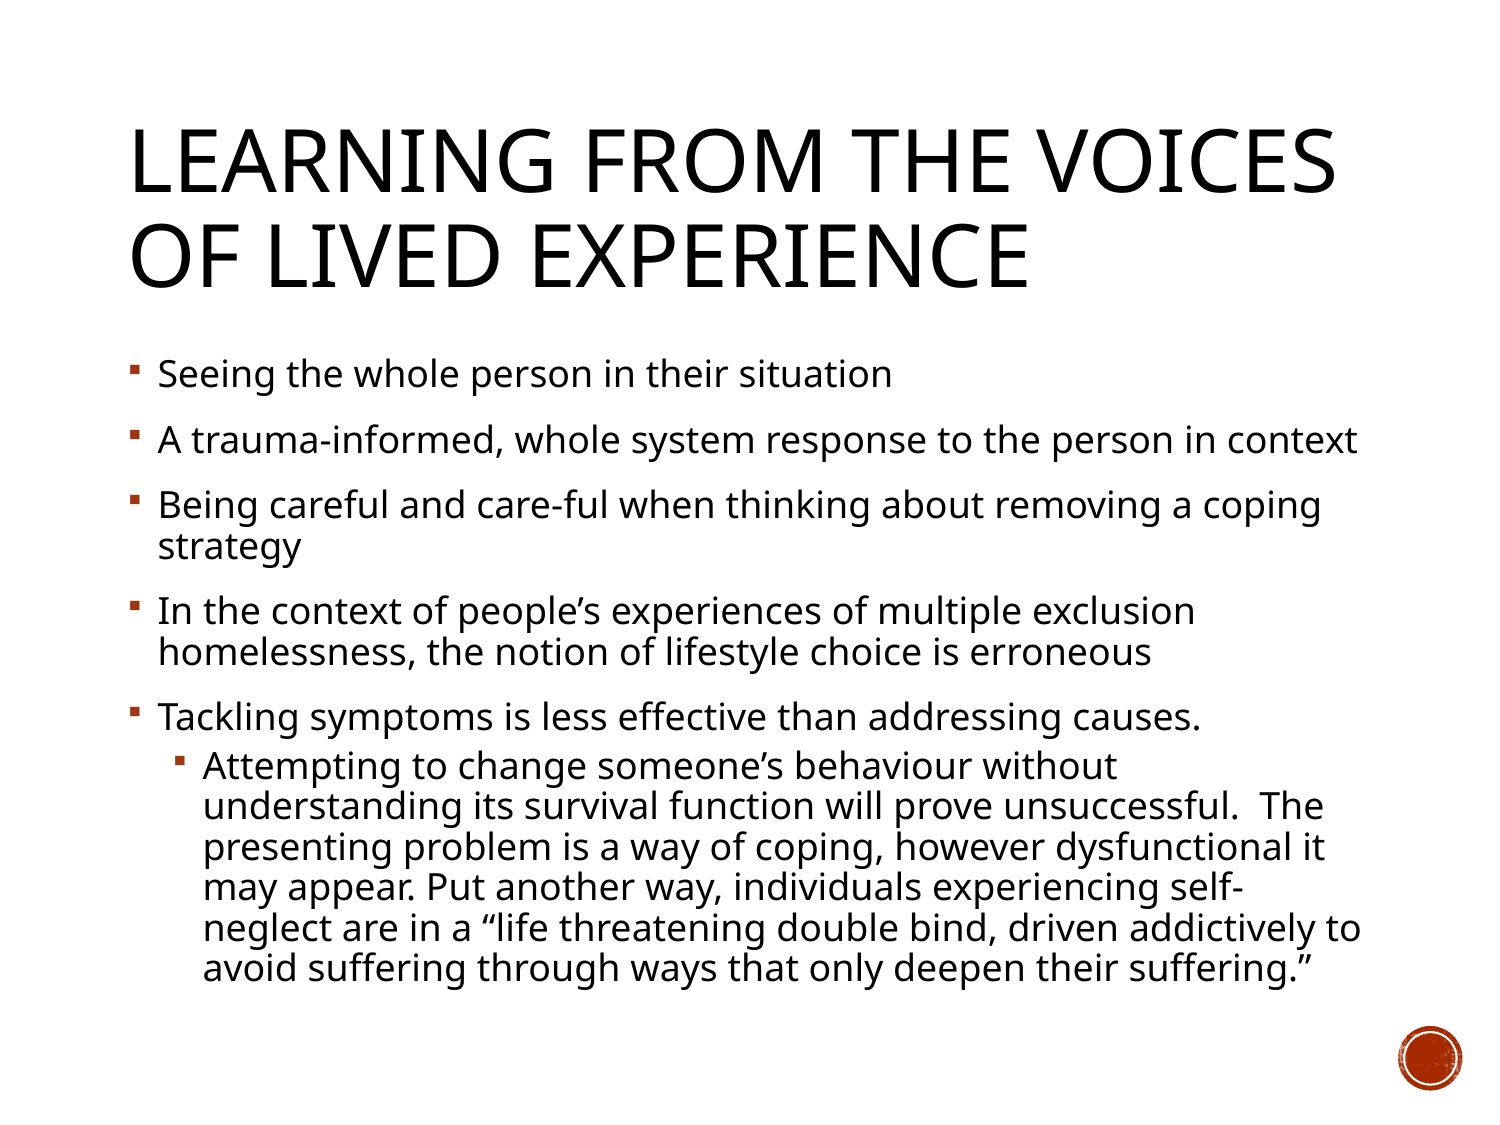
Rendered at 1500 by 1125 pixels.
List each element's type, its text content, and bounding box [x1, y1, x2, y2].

title Learning from the voices of lived experience [112, 79, 1388, 344]
list Seeing the whole person in their situation A trauma-informed, whole system response to the person in context Being careful and care-ful when thinking about removing a coping strategy In the context of people’s experiences of multiple exclusion homelessness, the notion of lifestyle choice is erroneous Tackling symptoms is less effective than addressing causes. Attempting to change someone’s behaviour without understanding its survival function will prove unsuccessful. The presenting problem is a way of coping, however dysfunctional it may appear. Put another way, individuals experiencing self-neglect are in a “life threatening double bind, driven addictively to avoid suffering through ways that only deepen their suffering.” [112, 348, 1388, 1013]
